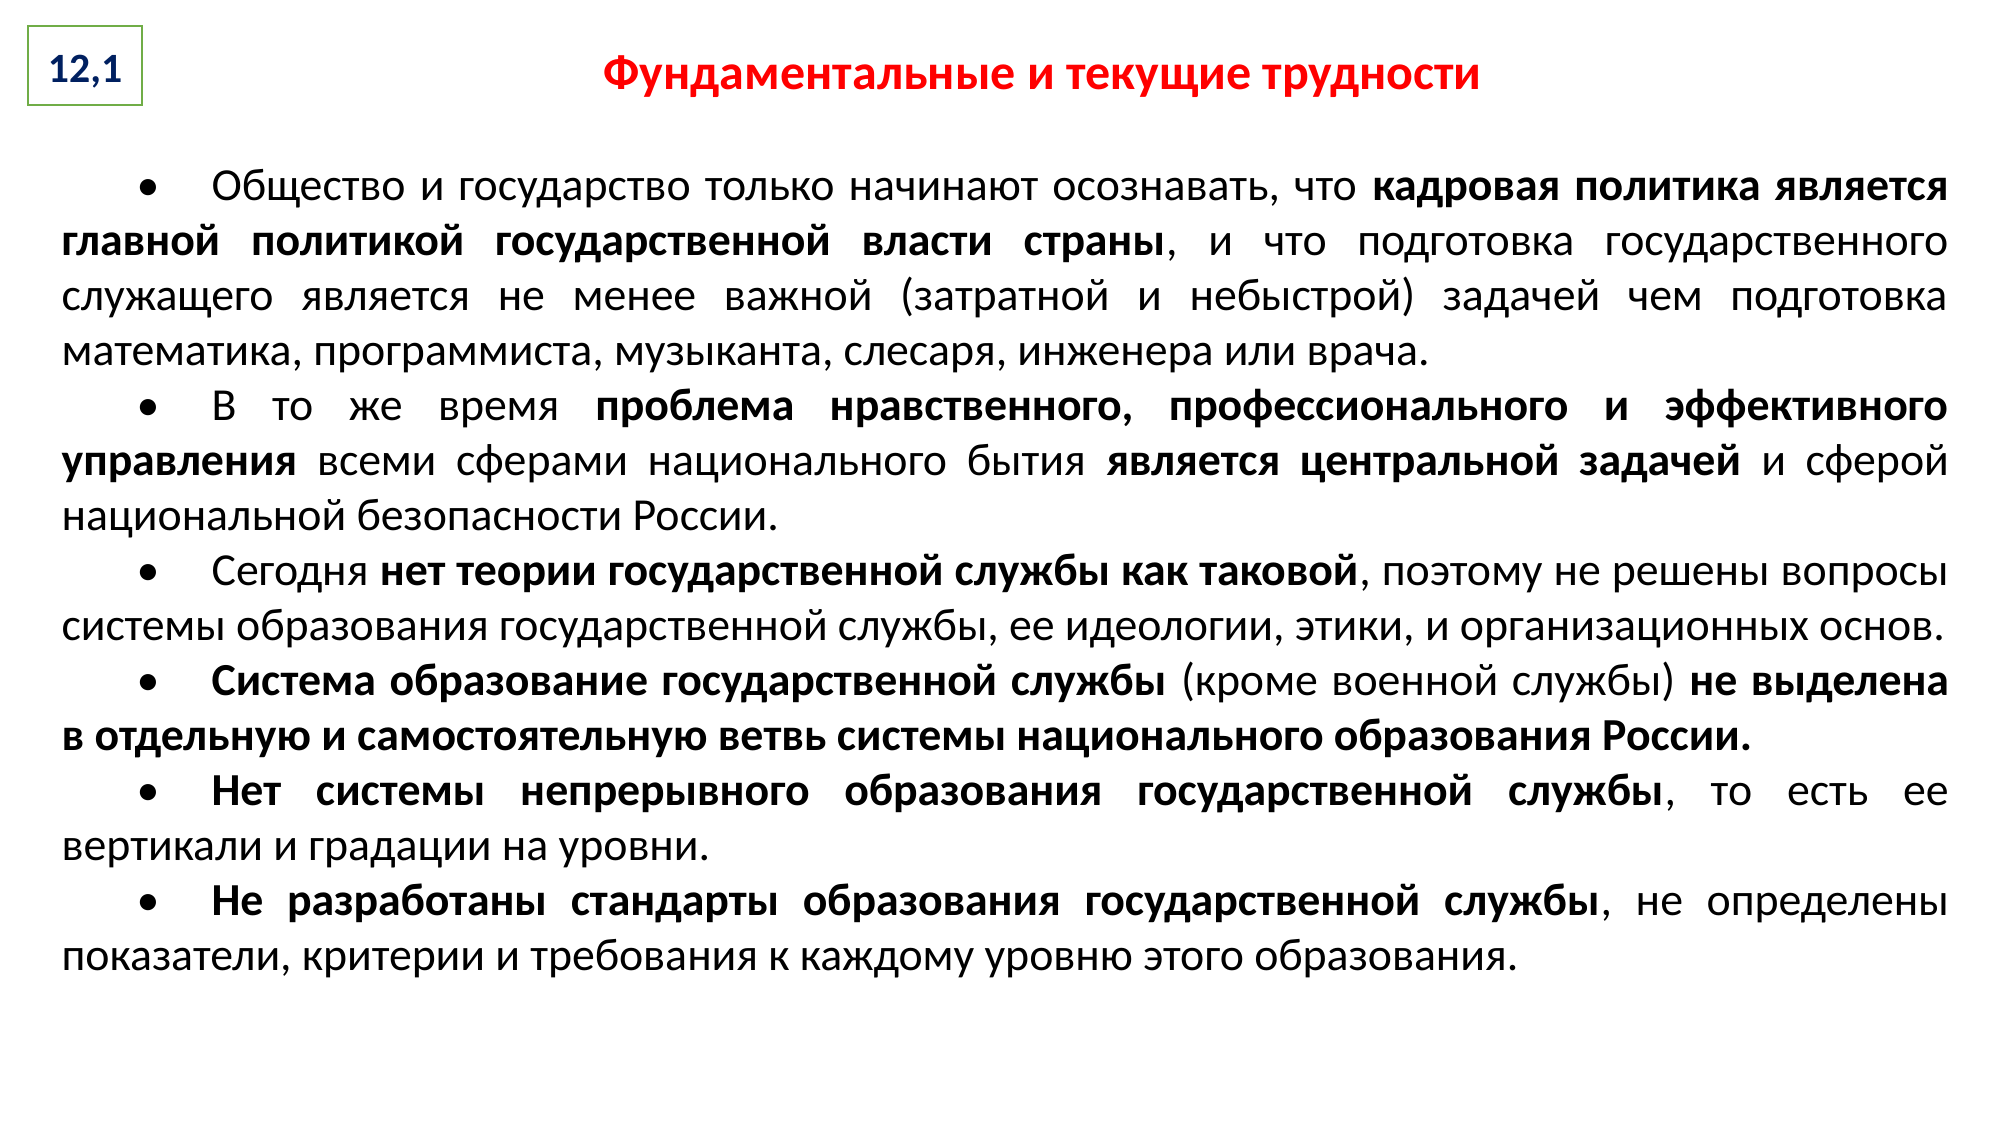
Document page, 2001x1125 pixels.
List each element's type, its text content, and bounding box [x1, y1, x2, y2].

text_box Фундаментальные и текущие трудности • Общество и государство только начинают осознавать, что кадровая политика является главной политикой государственной власти страны, и что подготовка государственного служащего является не менее важной (затратной и небыстрой) задачей чем подготовка математика, программиста, музыканта, слесаря, инженера или врача. • В то же время проблема нравственного, профессионального и эффективного управления всеми сферами национального бытия является центральной задачей и сферой национальной безопасности России. • Сегодня нет теории государственной службы как таковой, поэтому не решены вопросы системы образования государственной службы, ее идеологии, этики, и организационных основ. • Система образование государственной службы (кроме военной службы) не выделена в отдельную и самостоятельную ветвь системы национального образования России. • Нет системы непрерывного образования государственной службы, то есть ее вертикали и градации на уровни. • Не разработаны стандарты образования государственной службы, не определены показатели, критерии и требования к каждому уровню этого образования. [46, 32, 1964, 987]
text_box 12,1 [27, 25, 143, 106]
